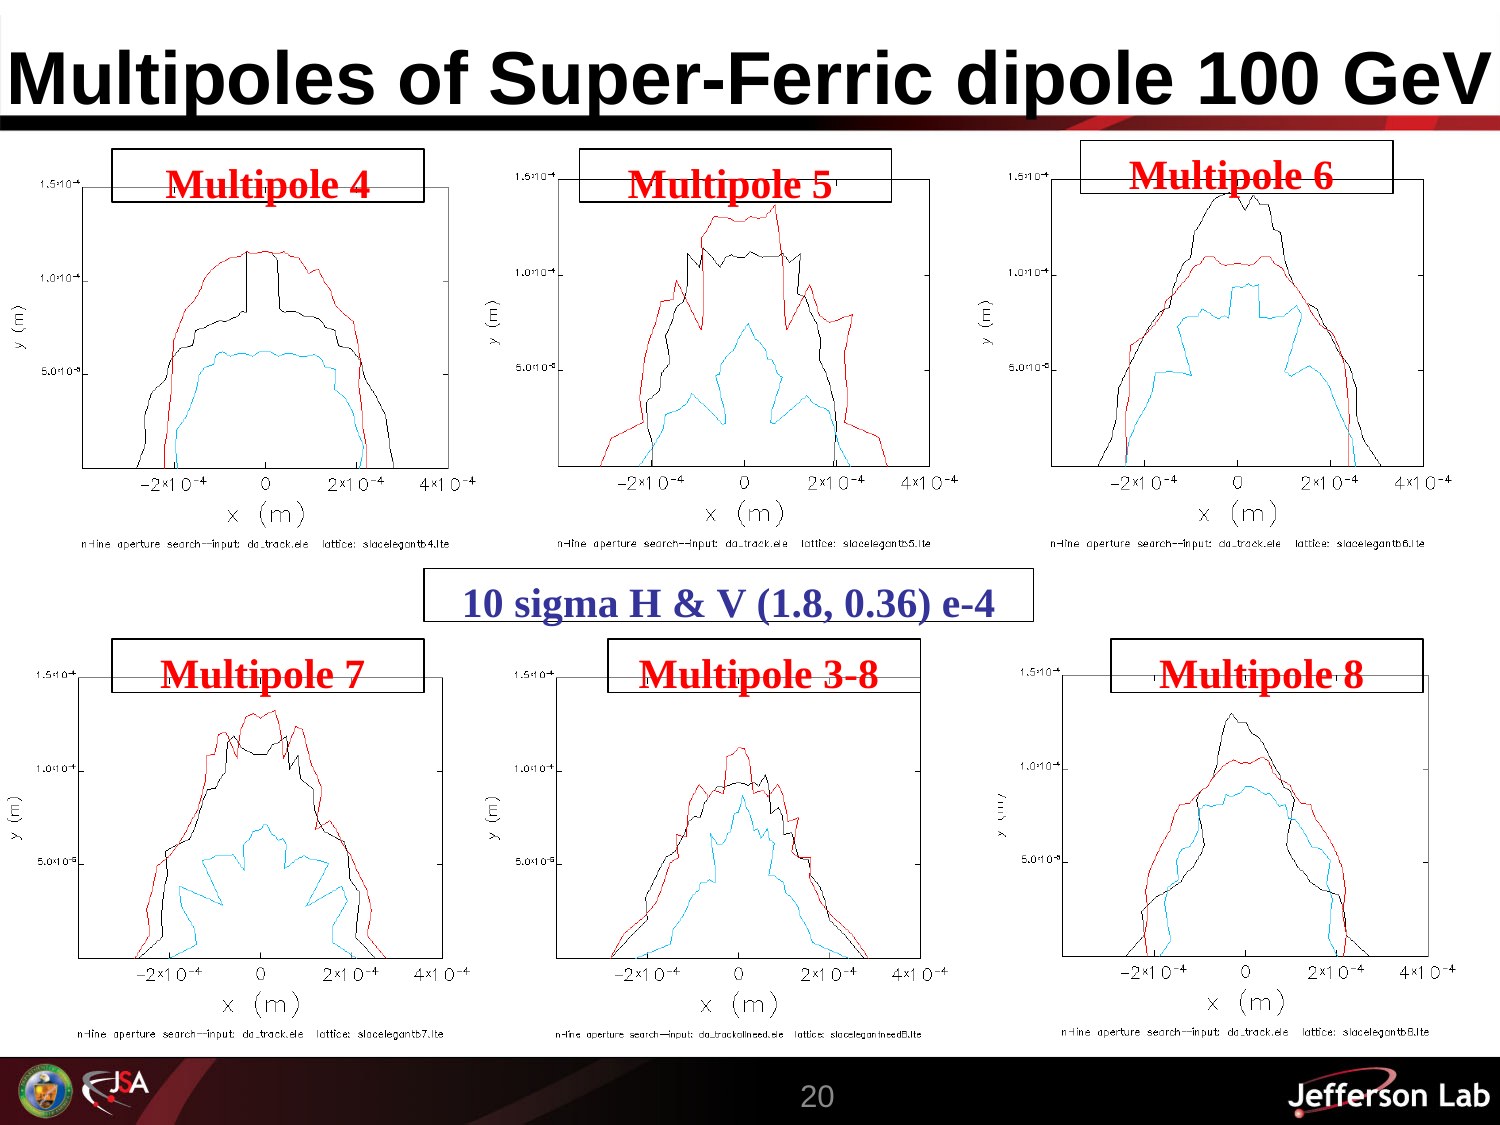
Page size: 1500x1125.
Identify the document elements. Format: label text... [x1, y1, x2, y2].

text_box Multipole 4 [112, 150, 425, 154]
slide_number 20 [737, 1065, 850, 1125]
text_box Multipole 3-8 [608, 639, 921, 646]
picture [0, 148, 1500, 1125]
title Multipoles of Super-Ferric dipole 100 GeV [0, 0, 1500, 150]
text_box Multipole 7 [112, 639, 425, 646]
text_box 10 sigma H & V (1.8, 0.36) e-4 [424, 568, 1034, 622]
